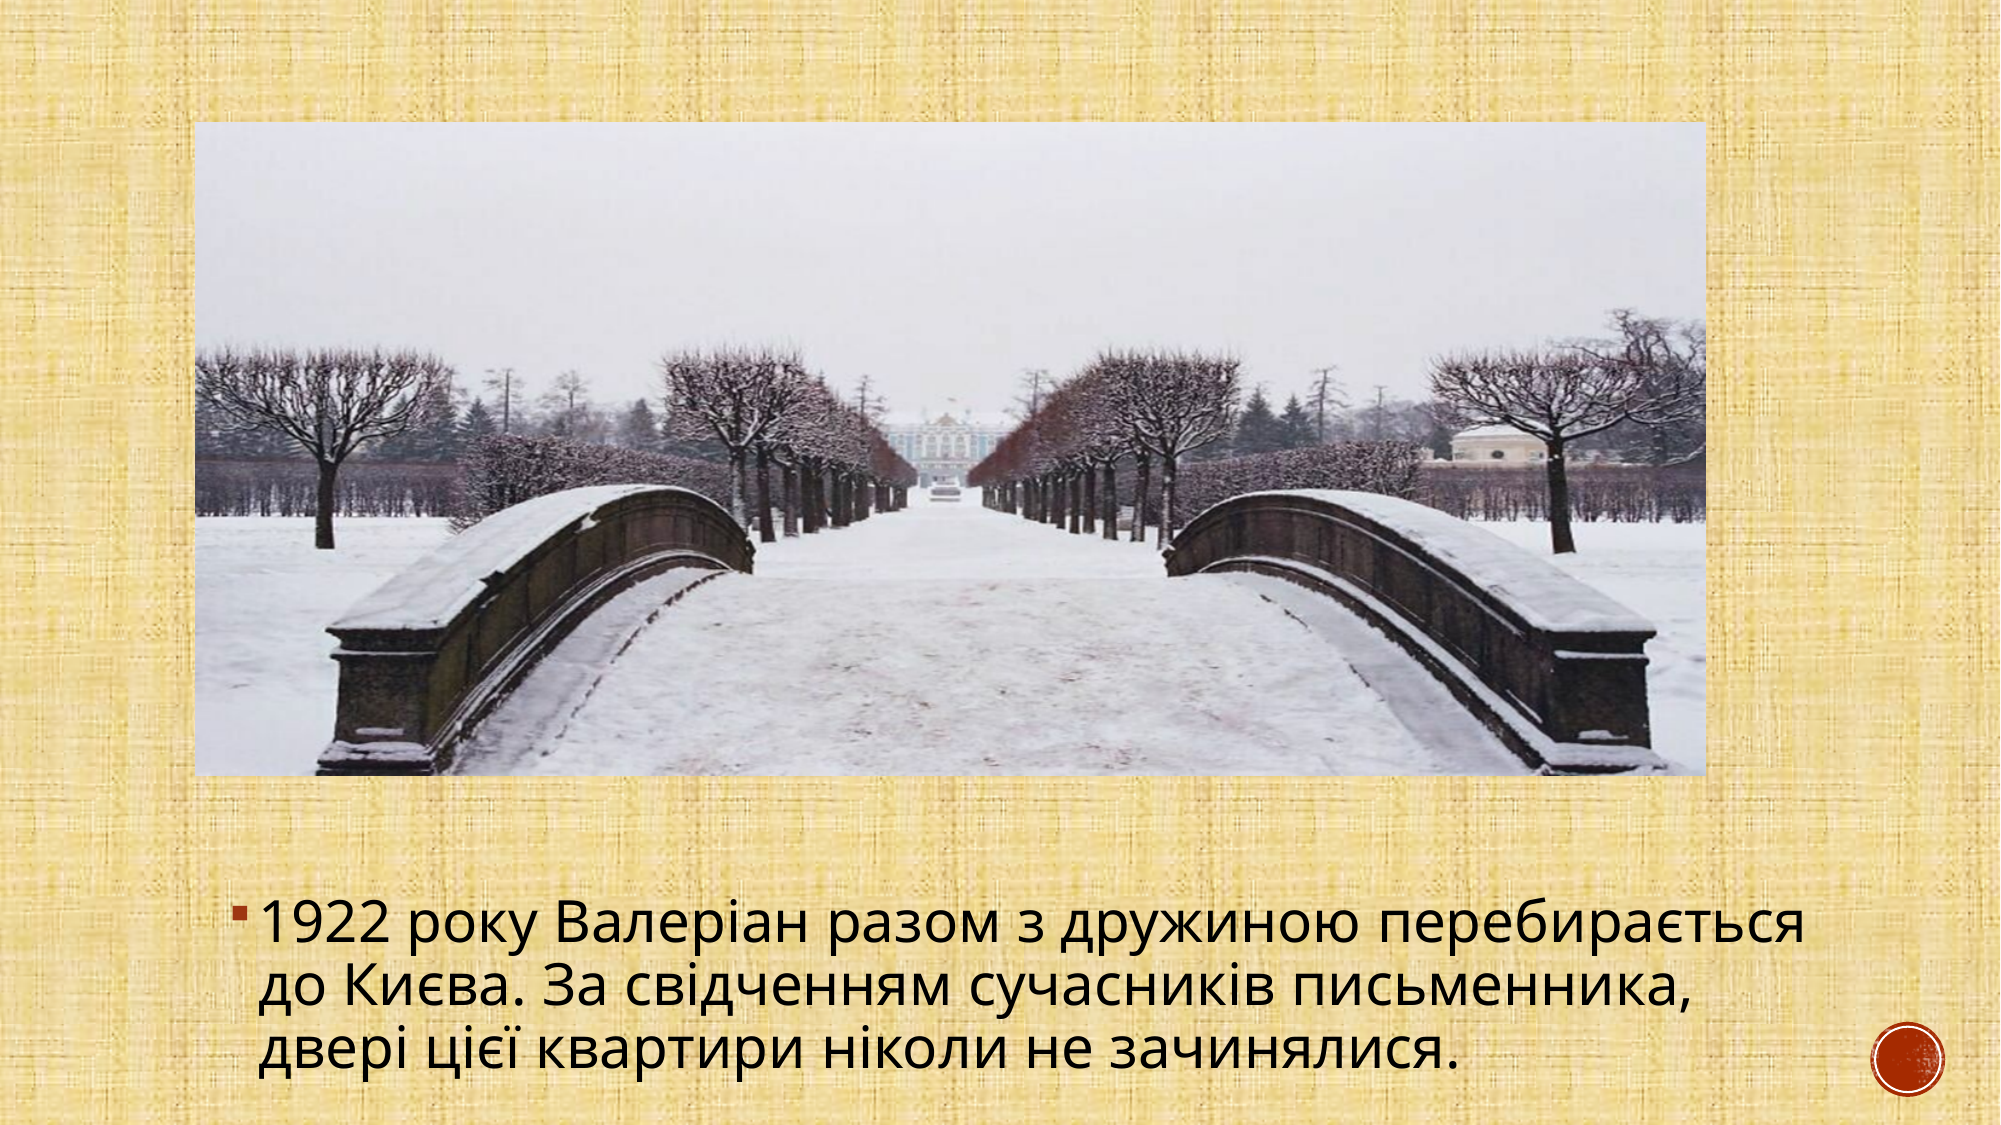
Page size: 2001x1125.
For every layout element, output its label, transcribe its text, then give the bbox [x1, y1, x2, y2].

list 1922 року Валеріан разом з дружиною перебирається до Києва. За свідченням сучасників письменника, двері цієї квартири ніколи не зачинялися. [213, 884, 1864, 1125]
picture [0, 0, 2001, 1125]
